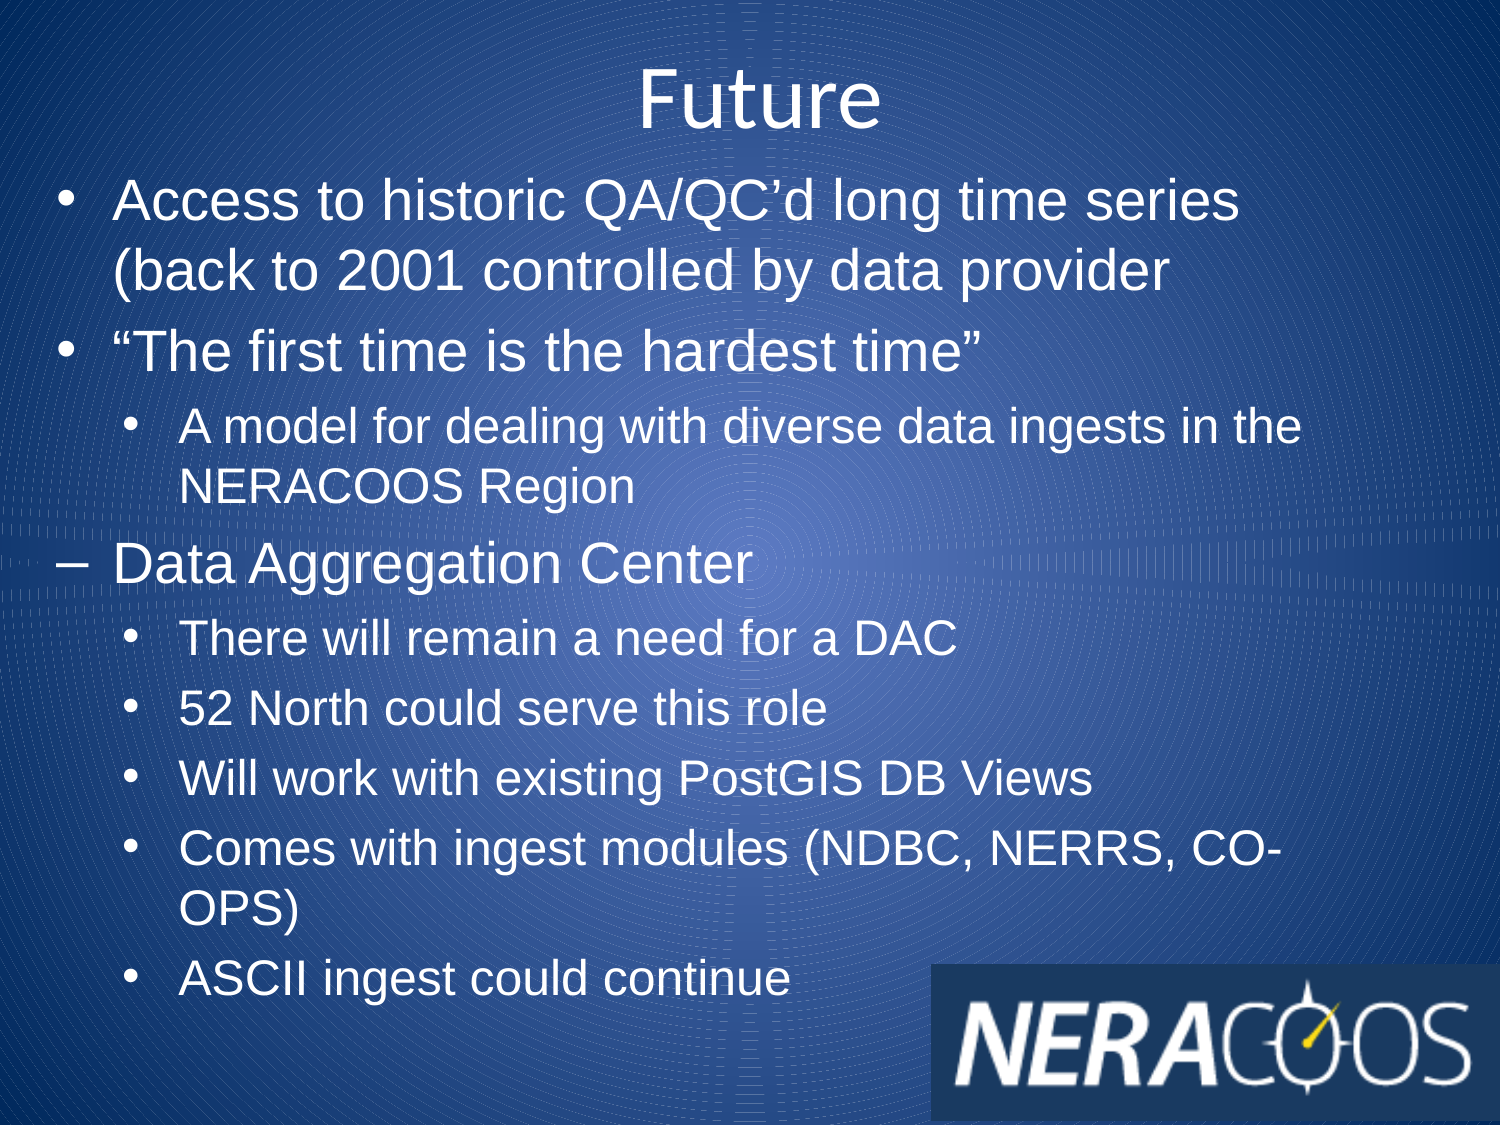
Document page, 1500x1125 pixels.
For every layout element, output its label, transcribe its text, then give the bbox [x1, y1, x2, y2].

title Future [75, 0, 1425, 186]
list Access to historic QA/QC’d long time series (back to 2001 controlled by data provider “The first time is the hardest time” A model for dealing with diverse data ingests in the NERACOOS Region Data Aggregation Center There will remain a need for a DAC 52 North could serve this role Will work with existing PostGIS DB Views Comes with ingest modules (NDBC, NERRS, CO-OPS) ASCII ingest could continue [41, 154, 1392, 1076]
picture [931, 964, 1500, 1121]
